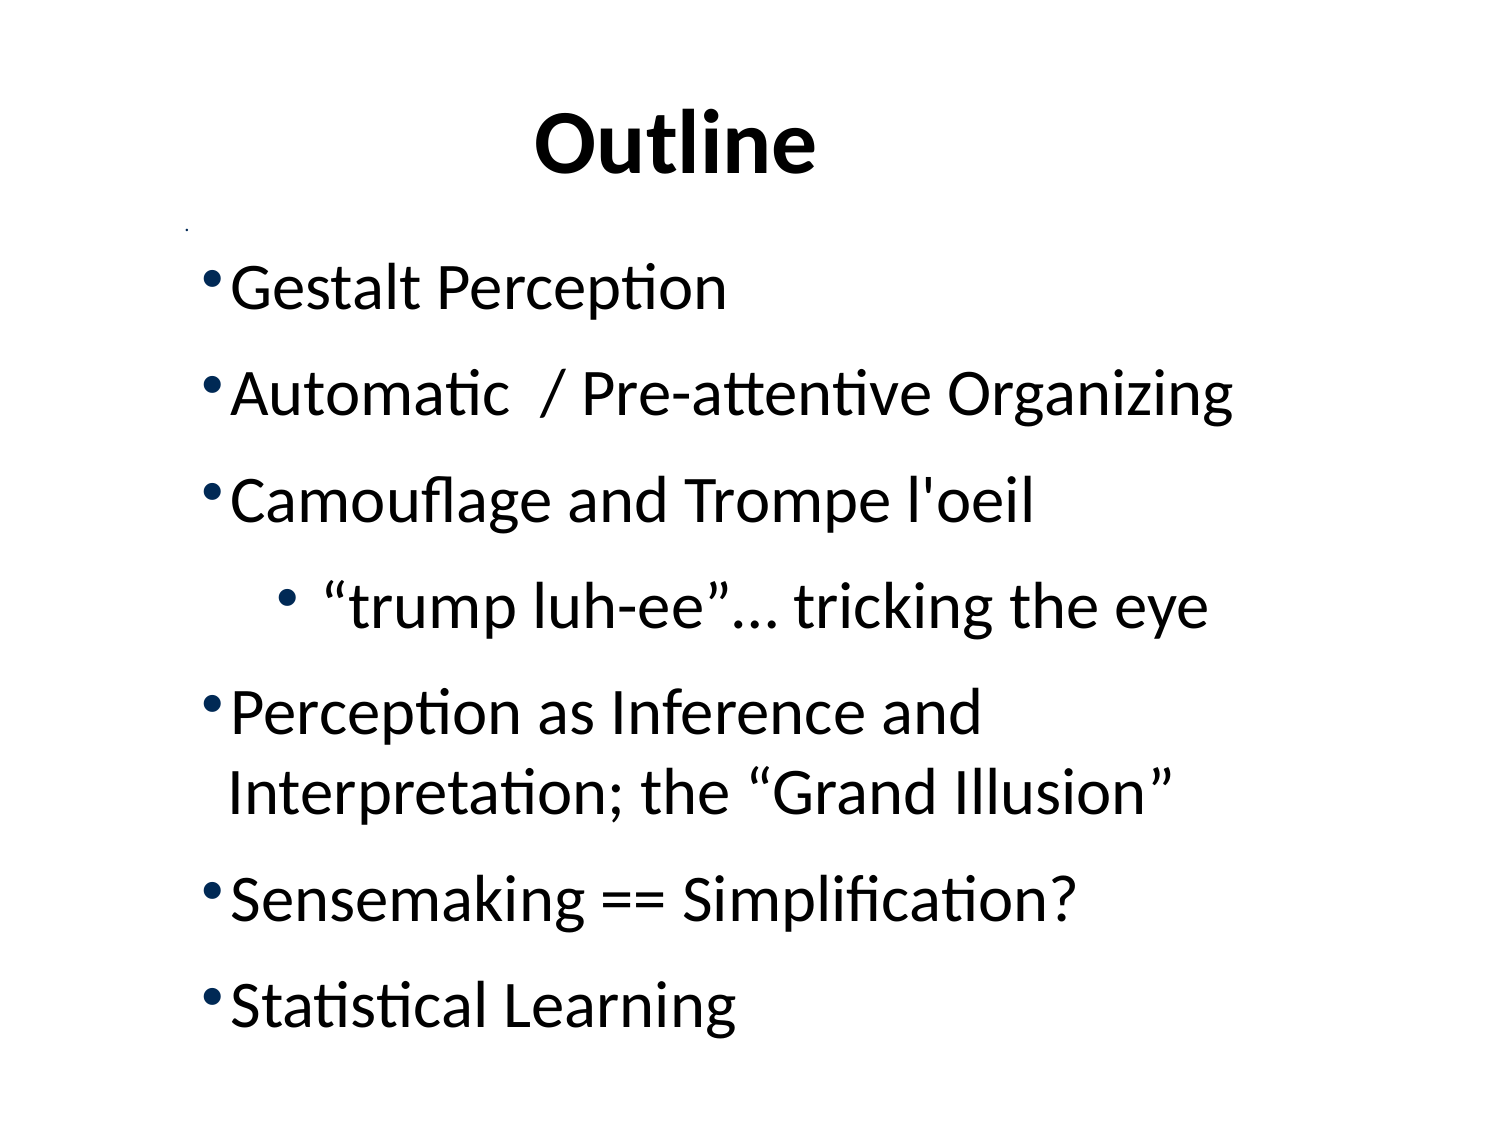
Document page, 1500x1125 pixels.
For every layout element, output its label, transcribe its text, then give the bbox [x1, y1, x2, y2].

text_box Outline [299, 87, 1054, 199]
text_box Gestalt Perception Automatic / Pre-attentive Organizing Camouflage and Trompe l'oeil “trump luh-ee”… tricking the eye Perception as Inference and Interpretation; the “Grand Illusion” Sensemaking == Simplification? Statistical Learning [174, 199, 1375, 1046]
